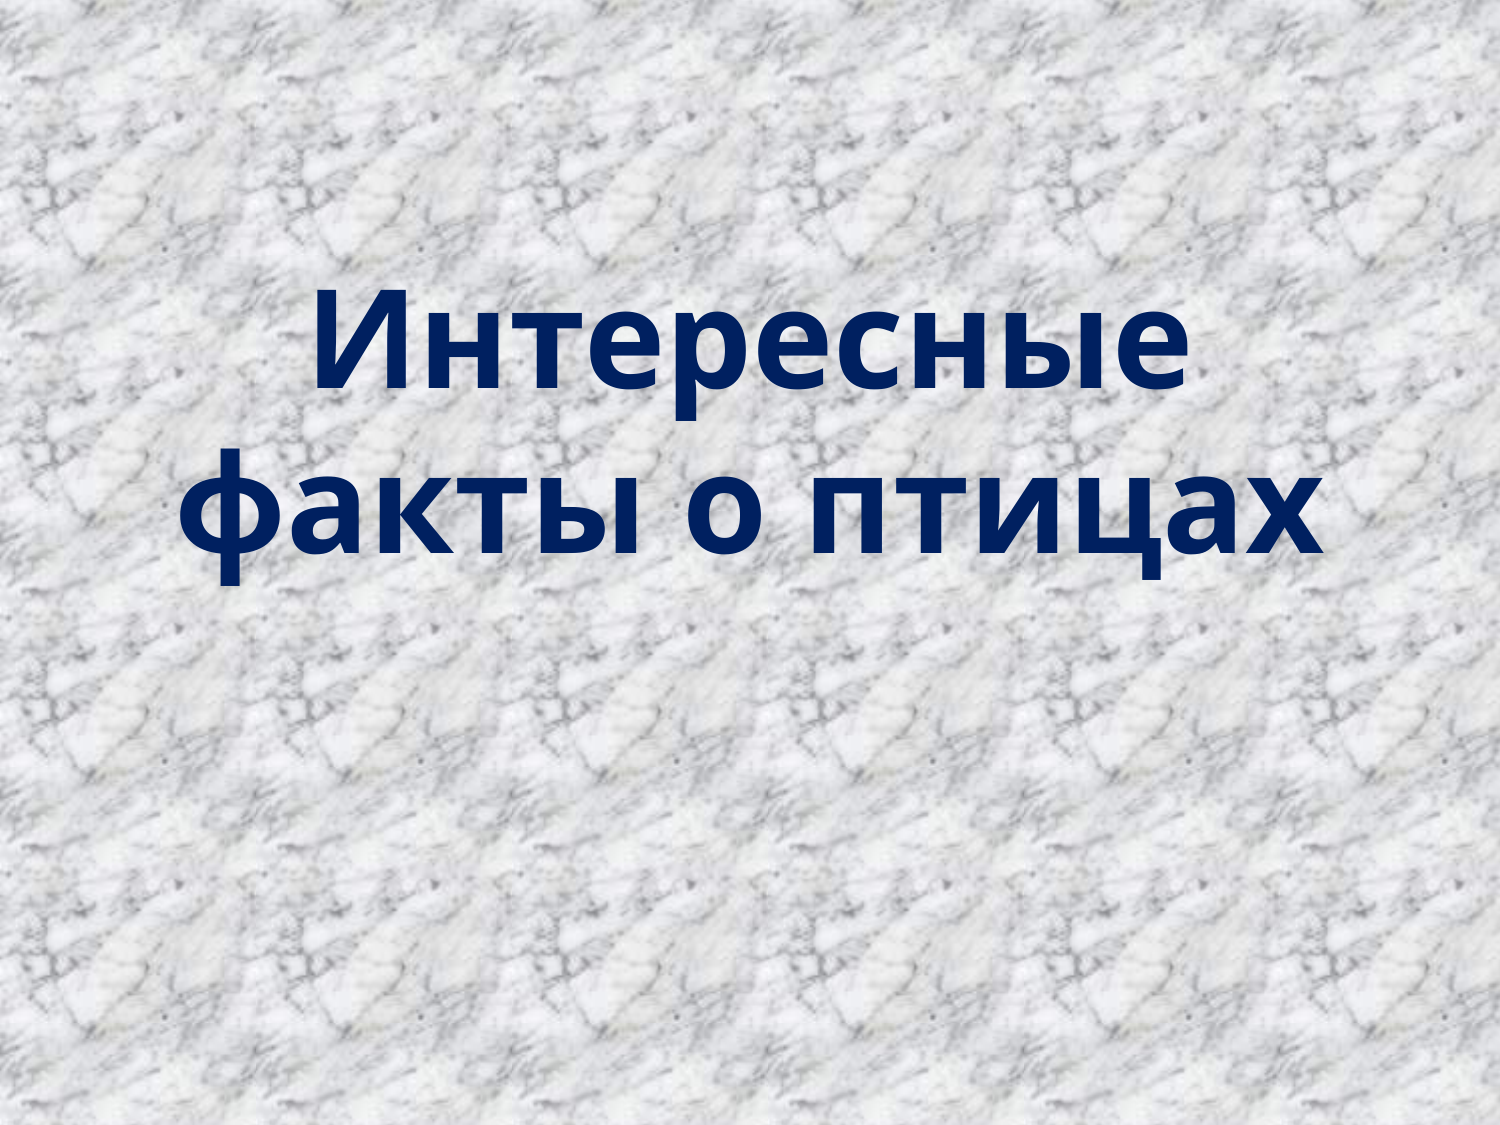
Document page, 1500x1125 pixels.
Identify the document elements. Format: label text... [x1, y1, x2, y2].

picture [0, 0, 1500, 1125]
title Интересные факты о птицах [75, 45, 1425, 787]
